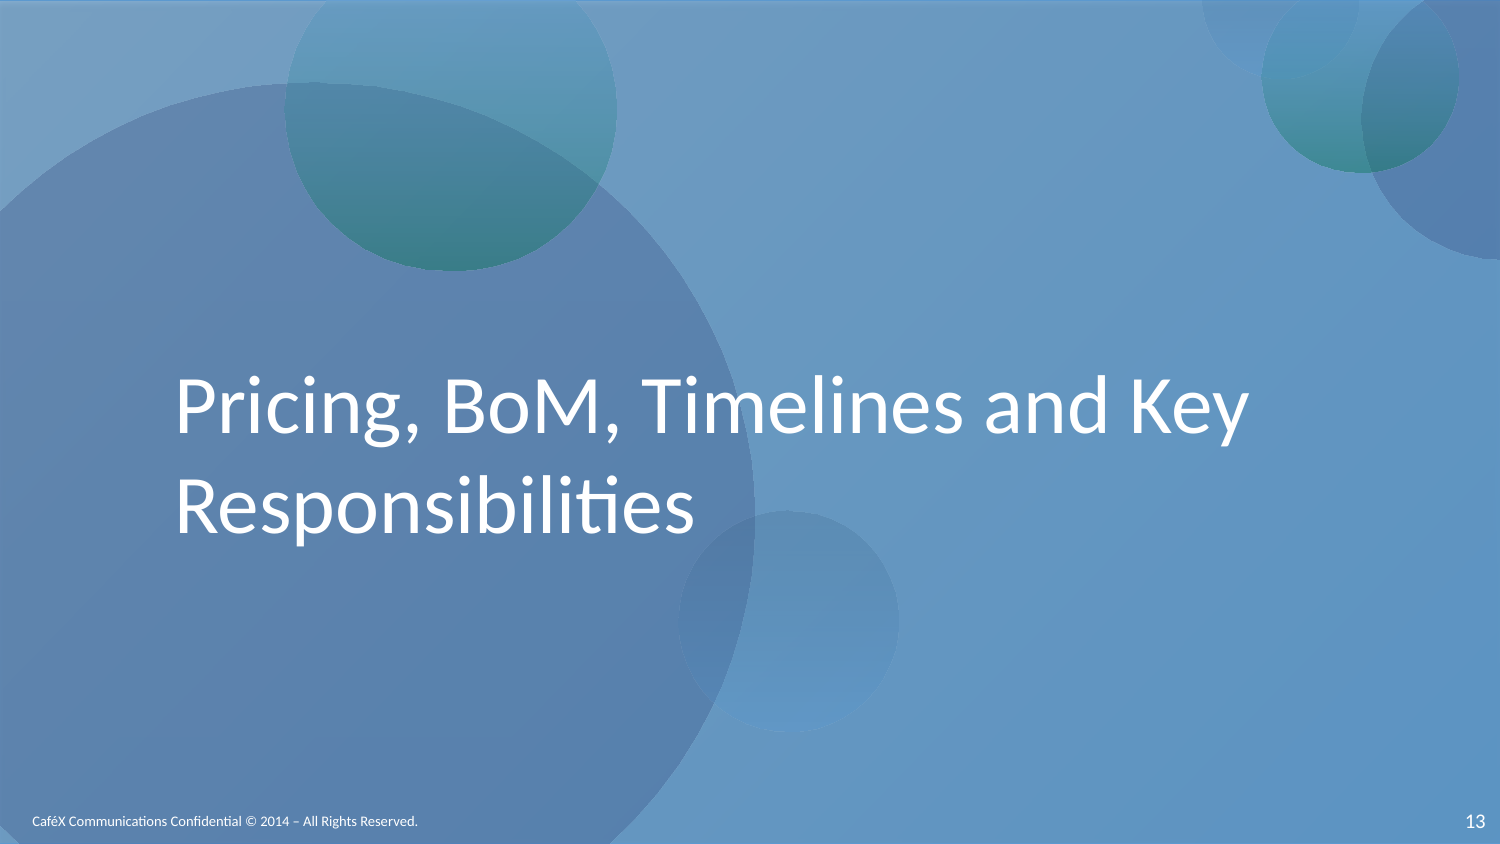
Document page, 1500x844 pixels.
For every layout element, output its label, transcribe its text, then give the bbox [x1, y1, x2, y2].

text_box Pricing, BoM, Timelines and Key Responsibilities [159, 342, 1398, 558]
